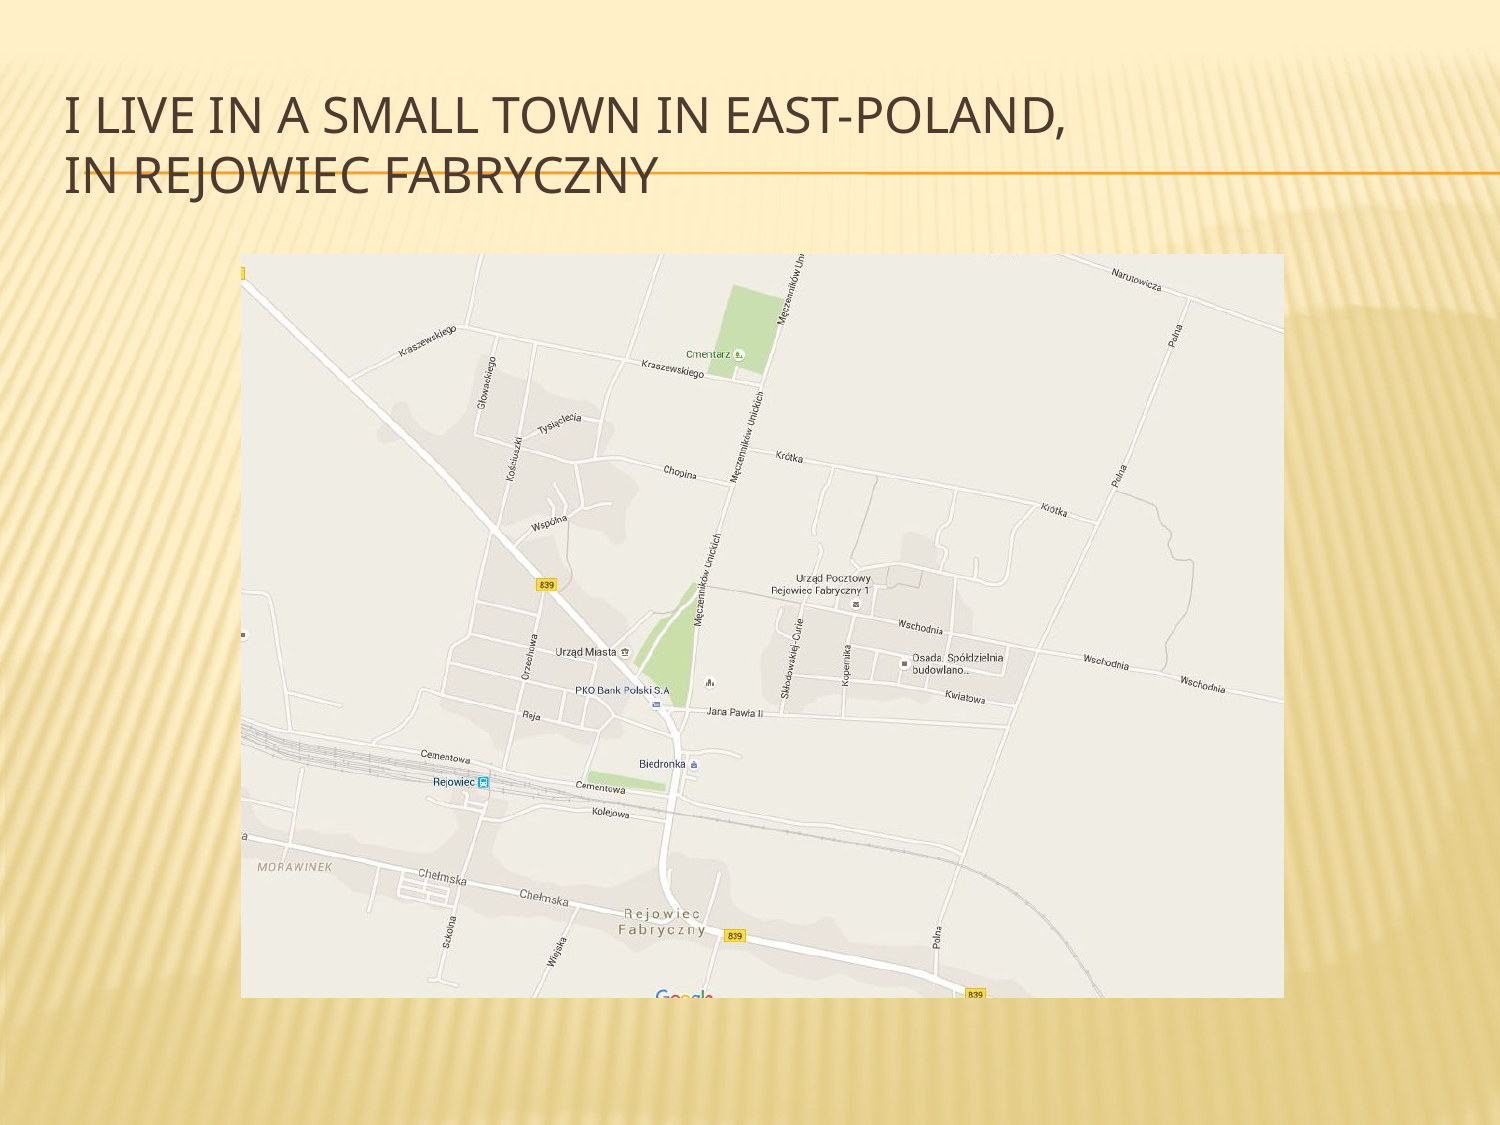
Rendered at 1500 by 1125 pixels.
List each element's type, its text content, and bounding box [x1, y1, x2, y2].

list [240, 254, 1284, 998]
title I live in a small town in East-Poland, in Rejowiec Fabryczny [50, 75, 1475, 213]
